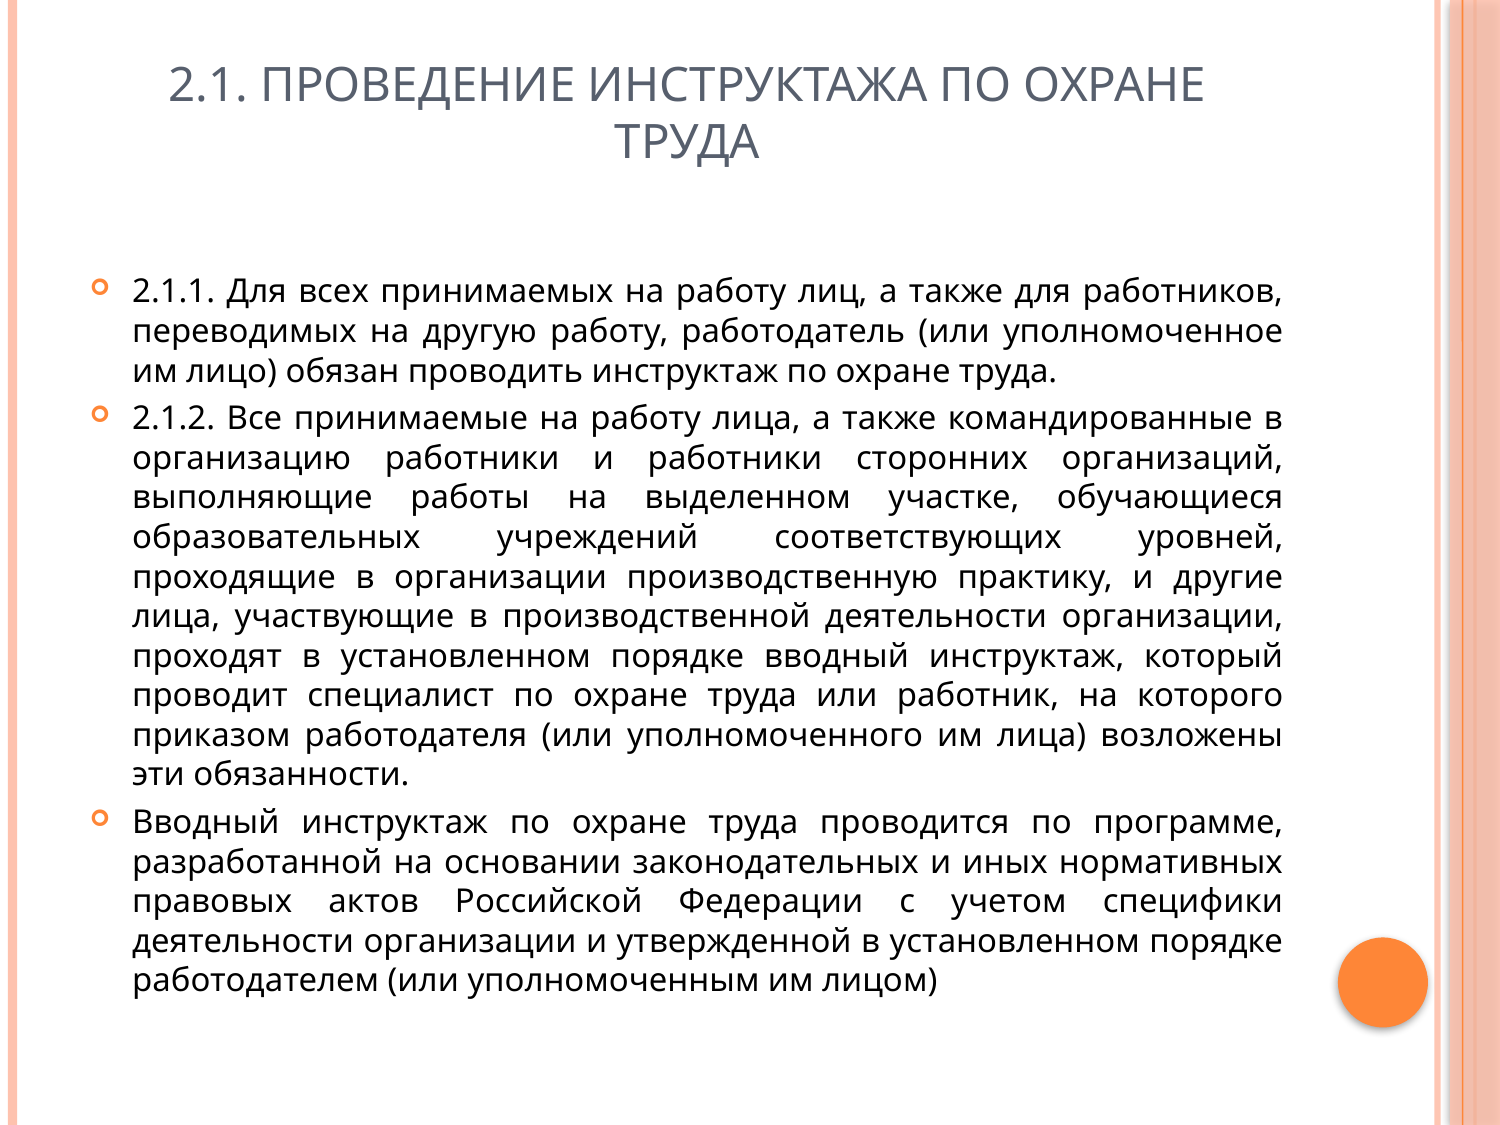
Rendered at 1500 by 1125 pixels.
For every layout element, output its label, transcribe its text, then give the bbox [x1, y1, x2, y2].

list 2.1.1. Для всех принимаемых на работу лиц, а также для работников, переводимых на другую работу, работодатель (или уполномоченное им лицо) обязан проводить инструктаж по охране труда. 2.1.2. Все принимаемые на работу лица, а также командированные в организацию работники и работники сторонних организаций, выполняющие работы на выделенном участке, обучающиеся образовательных учреждений соответствующих уровней, проходящие в организации производственную практику, и другие лица, участвующие в производственной деятельности организации, проходят в установленном порядке вводный инструктаж, который проводит специалист по охране труда или работник, на которого приказом работодателя (или уполномоченного им лица) возложены эти обязанности. Вводный инструктаж по охране труда проводится по программе, разработанной на основании законодательных и иных нормативных правовых актов Российской Федерации с учетом специфики деятельности организации и утвержденной в установленном порядке работодателем (или уполномоченным им лицом) [75, 262, 1300, 1062]
title 2.1. Проведение инструктажа по охране труда [75, 45, 1300, 233]
